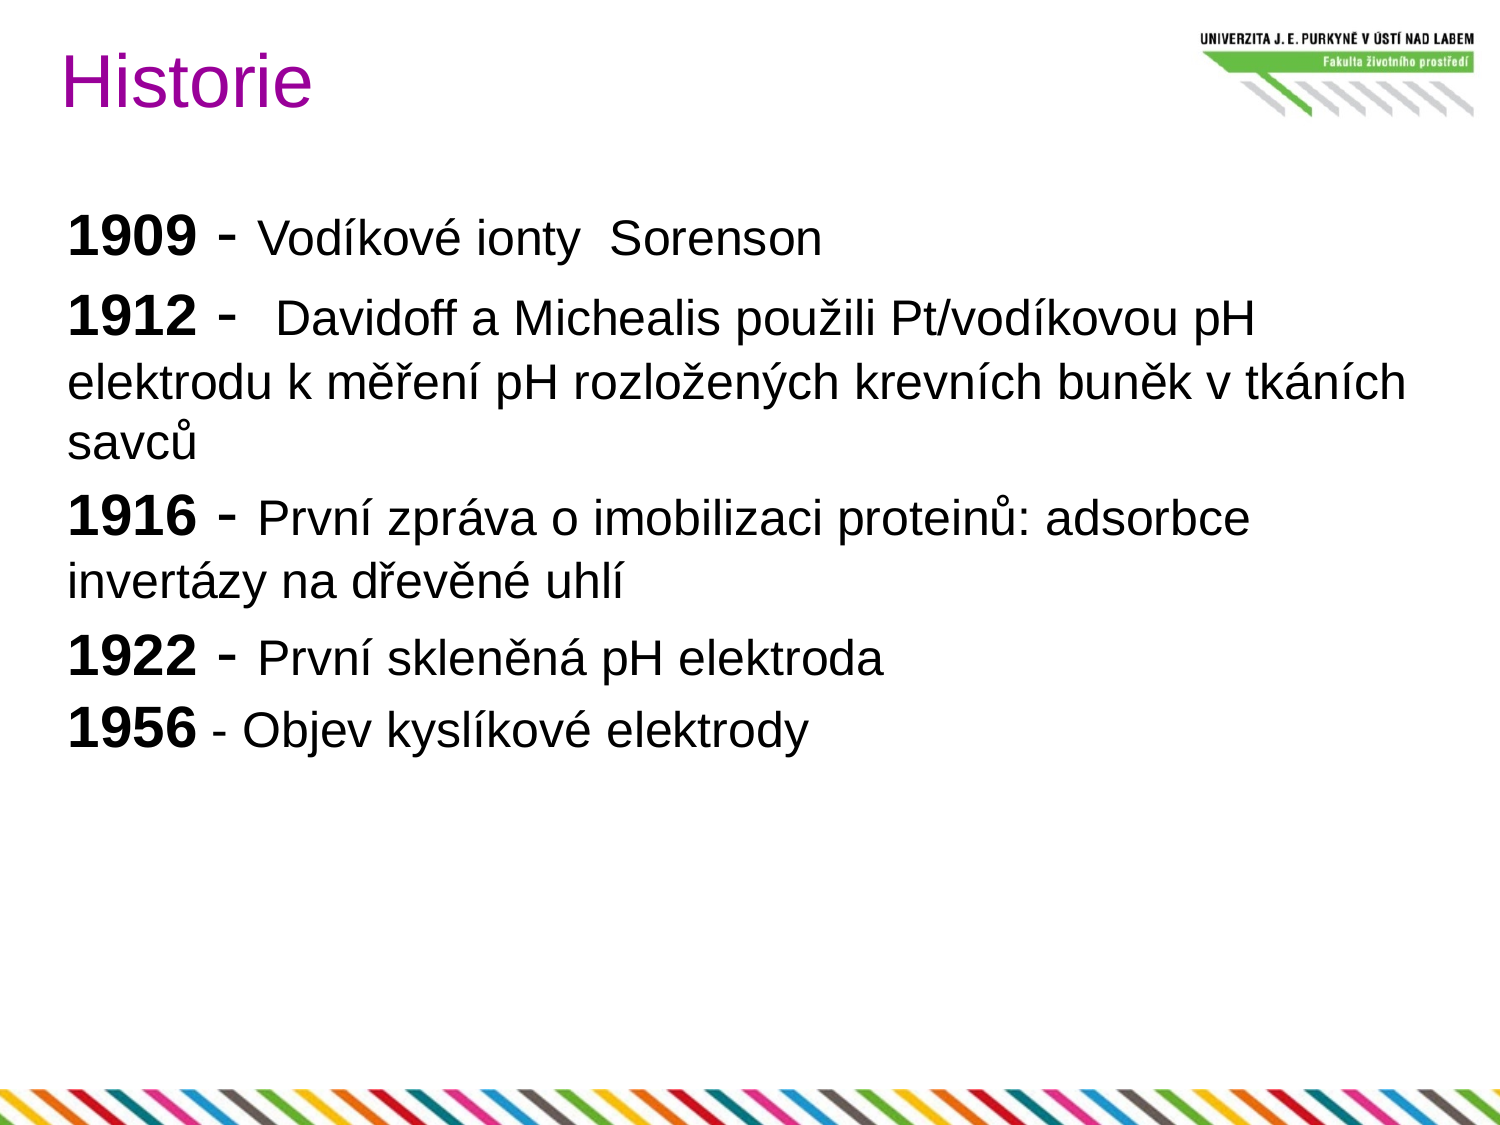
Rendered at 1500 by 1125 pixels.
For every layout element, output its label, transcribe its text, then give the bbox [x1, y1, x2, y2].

text_box Historie [0, 25, 455, 178]
picture [1191, 20, 1482, 126]
text_box 1909 - Vodíkové ionty Sorenson 1912 - Davidoff a Michealis použili Pt/vodíkovou pH elektrodu k měření pH rozložených krevních buněk v tkáních savců 1916 - První zpráva o imobilizaci proteinů: adsorbce invertázy na dřevěné uhlí 1922 - První skleněná pH elektroda 1956 - Objev kyslíkové elektrody [53, 101, 1447, 767]
picture [0, 1089, 1500, 1125]
